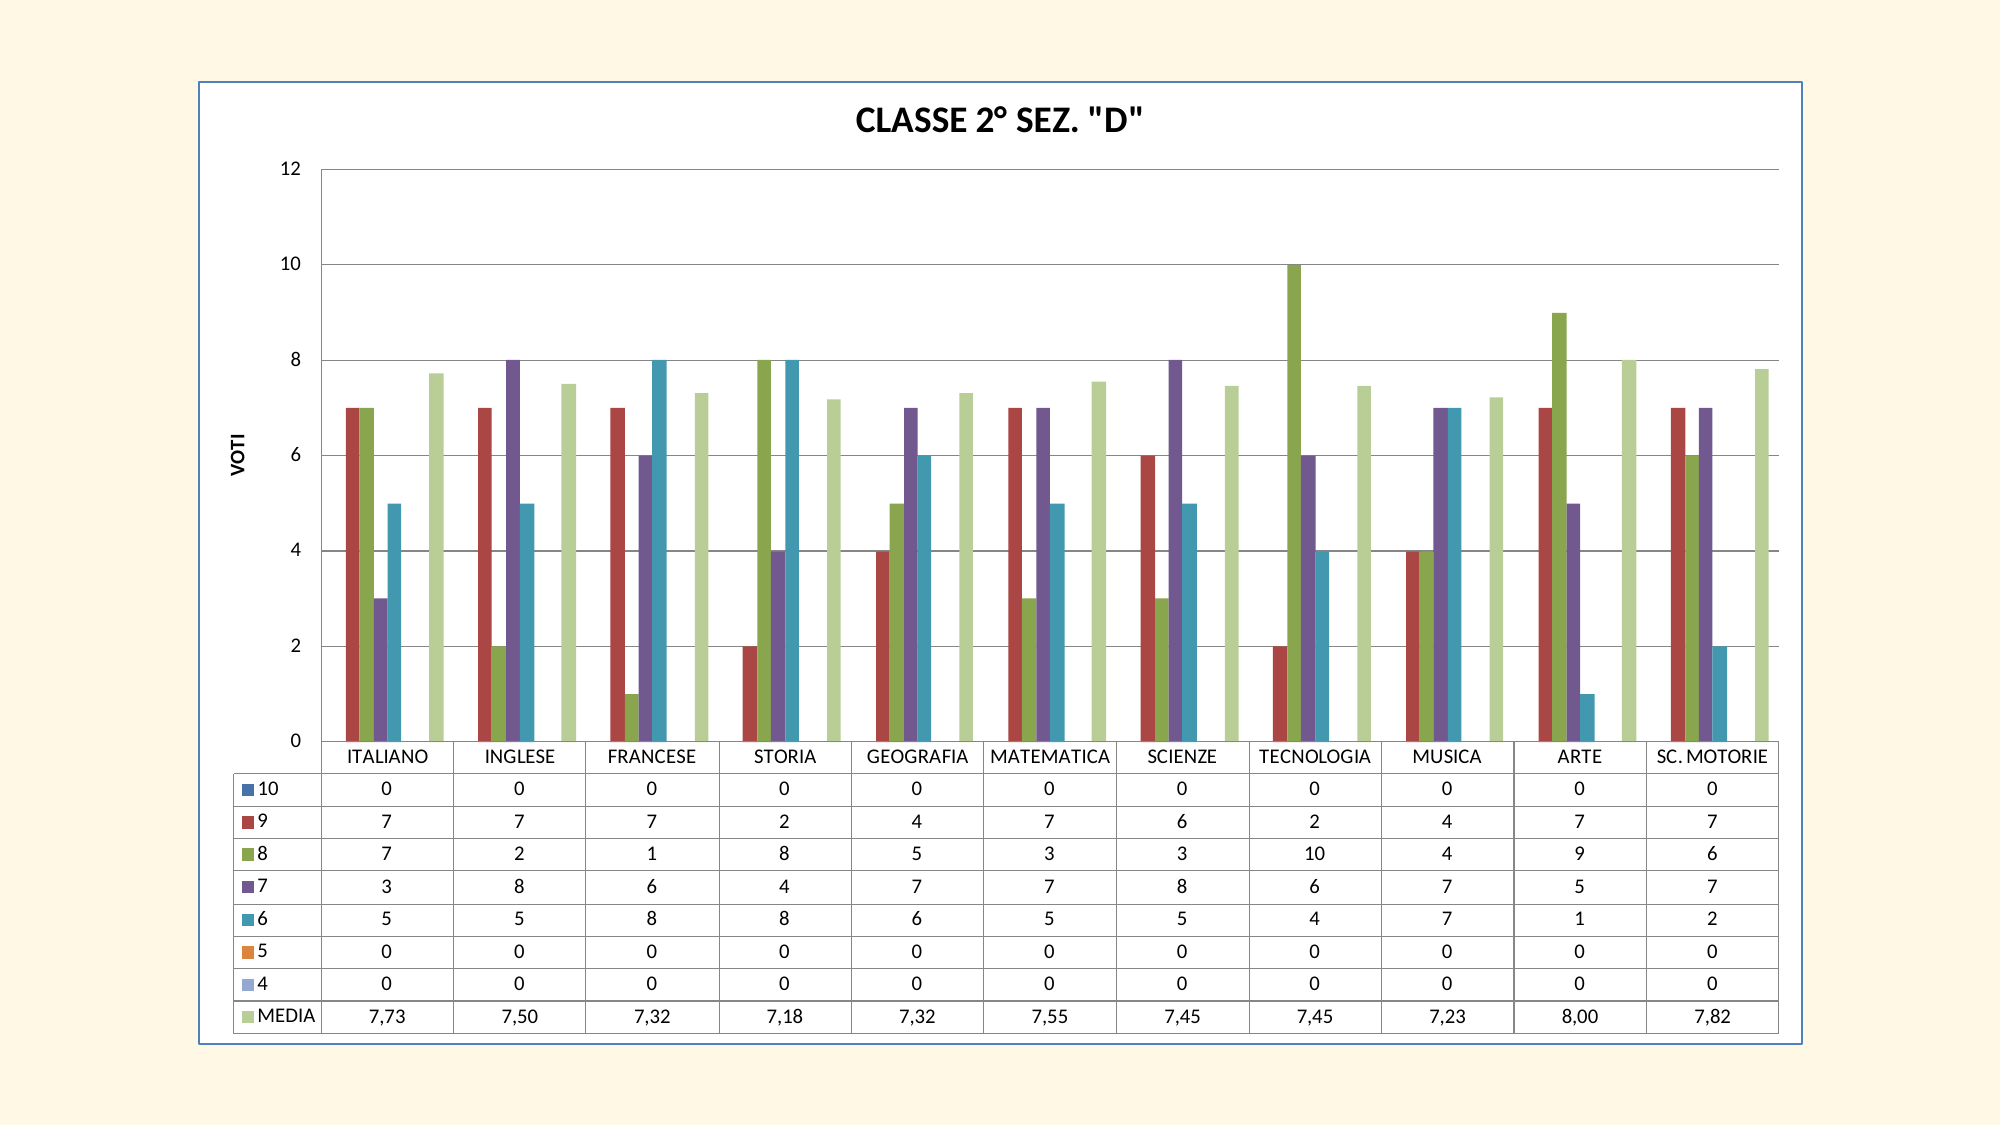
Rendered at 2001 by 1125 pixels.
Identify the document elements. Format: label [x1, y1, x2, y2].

picture [196, 79, 1804, 1046]
